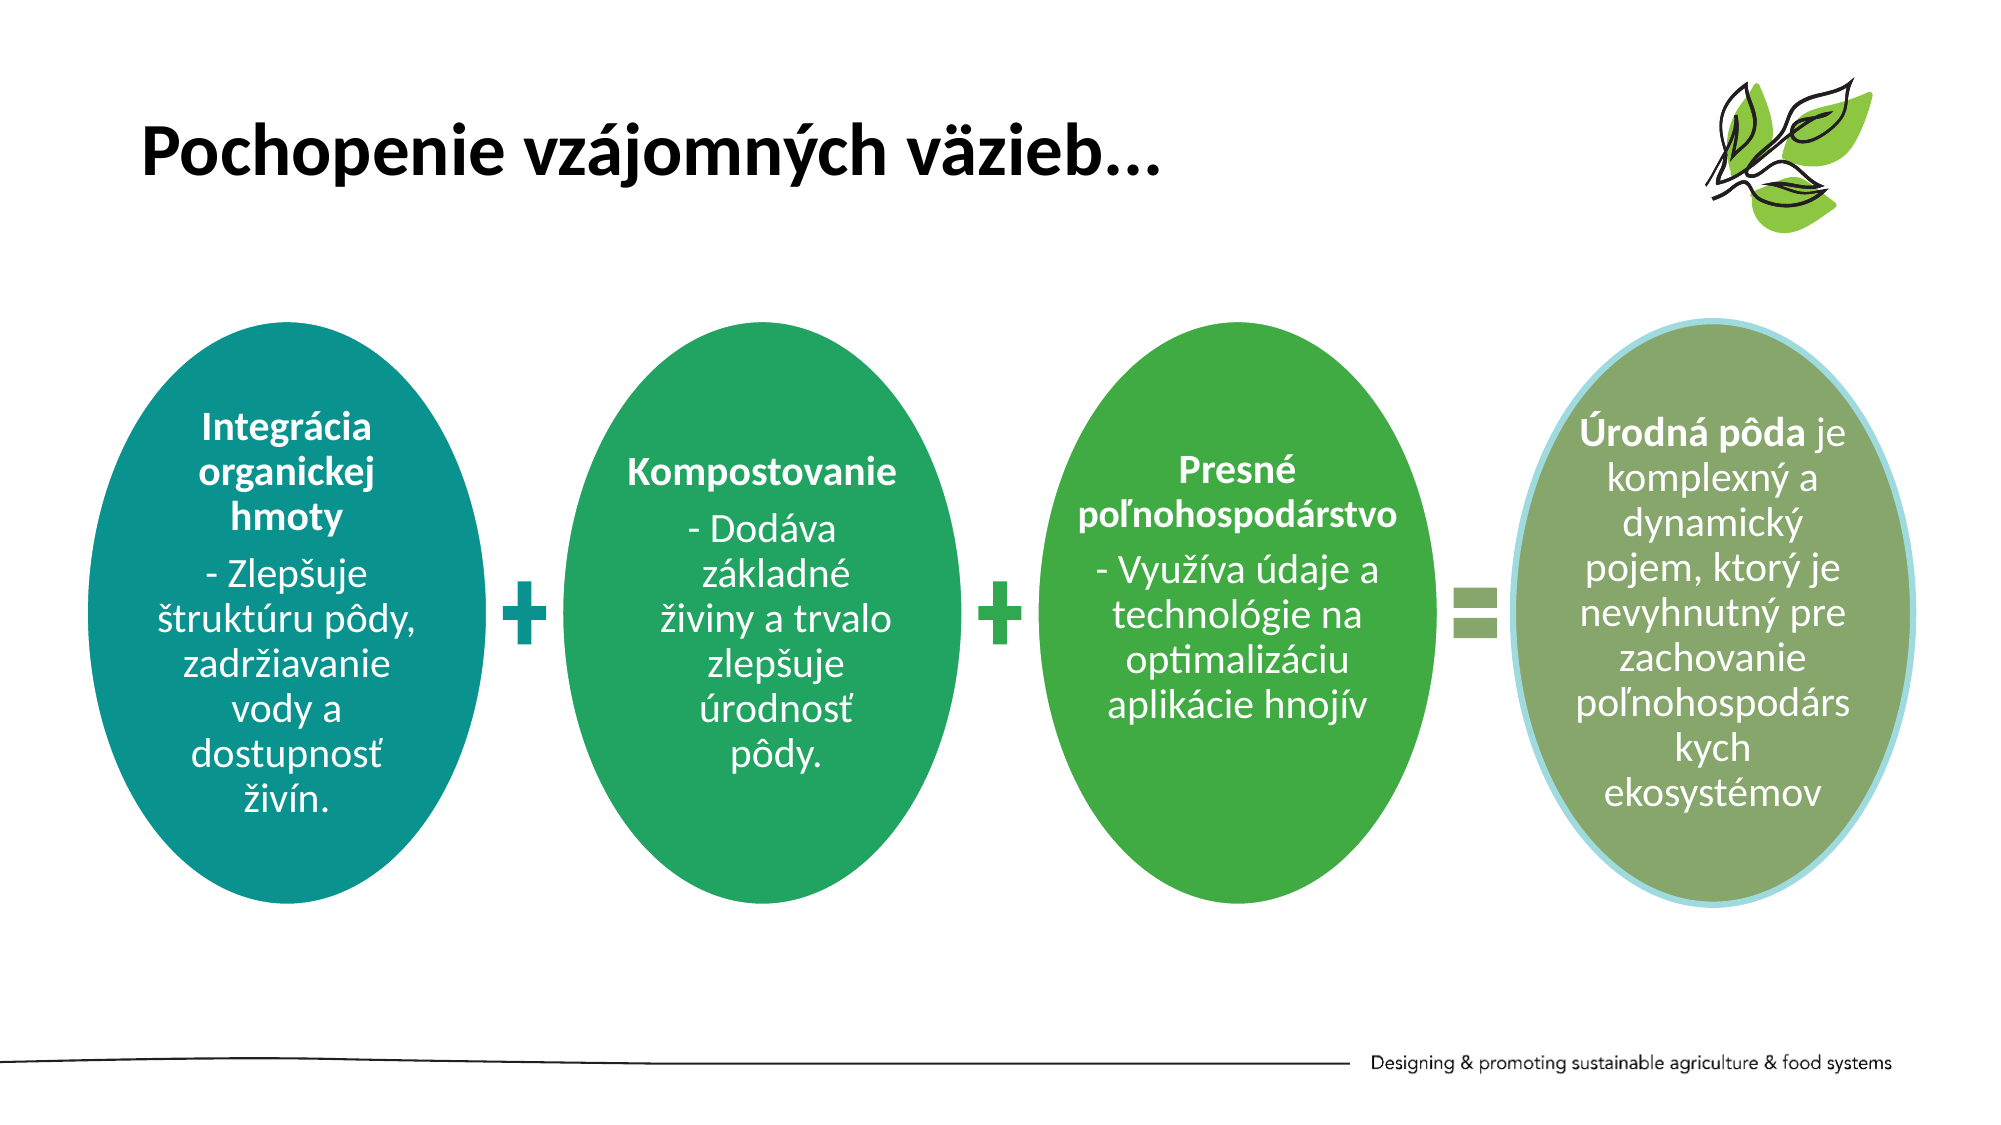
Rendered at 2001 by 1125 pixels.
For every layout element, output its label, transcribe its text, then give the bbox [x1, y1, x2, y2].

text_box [1714, 50, 1871, 242]
picture [1332, 1045, 1914, 1088]
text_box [86, 320, 1914, 905]
text_box Pochopenie vzájomných väzieb... [126, 93, 1380, 198]
